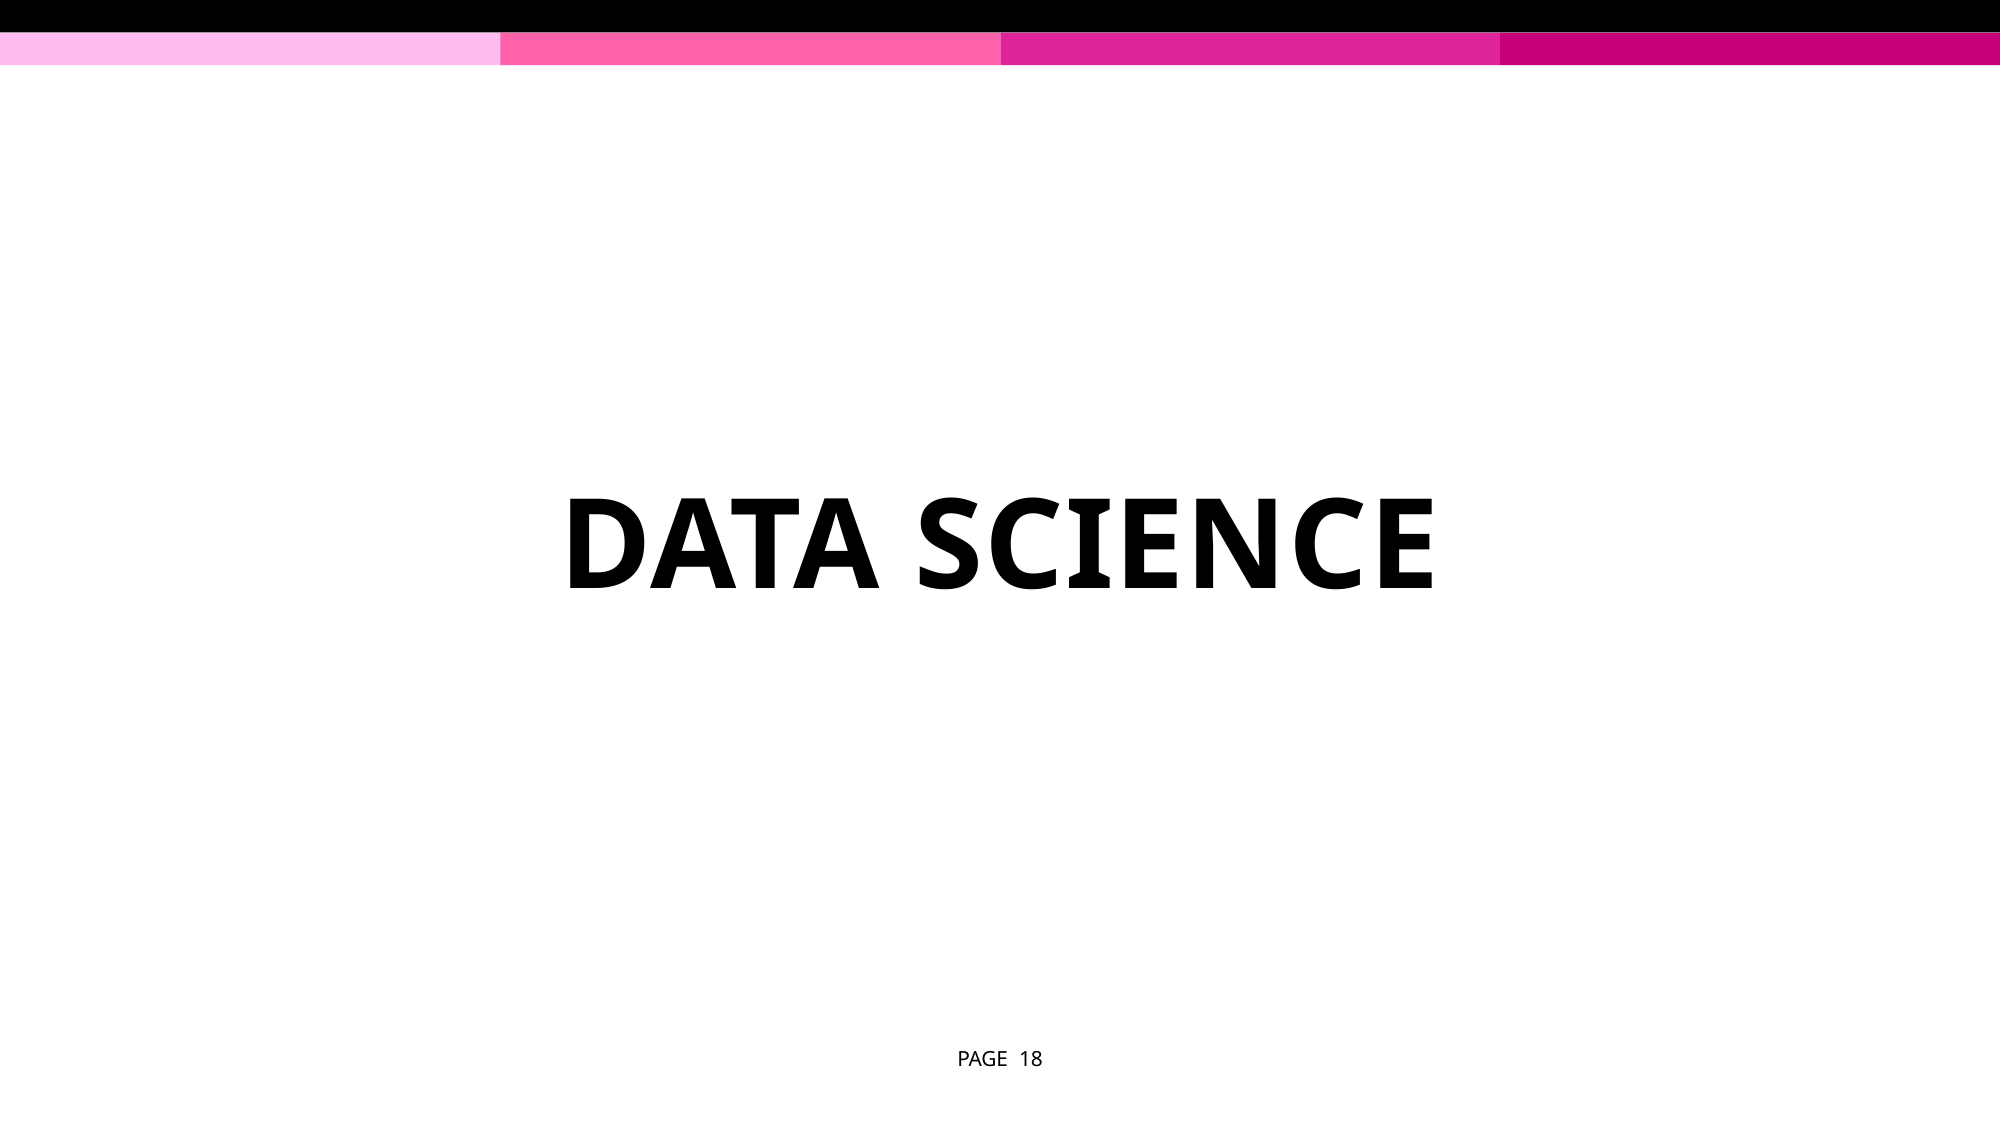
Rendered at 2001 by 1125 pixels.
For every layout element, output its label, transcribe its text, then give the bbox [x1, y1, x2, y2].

slide_number PAGE 18 [916, 1039, 1084, 1081]
title Data SCIENCE [51, 450, 1949, 622]
